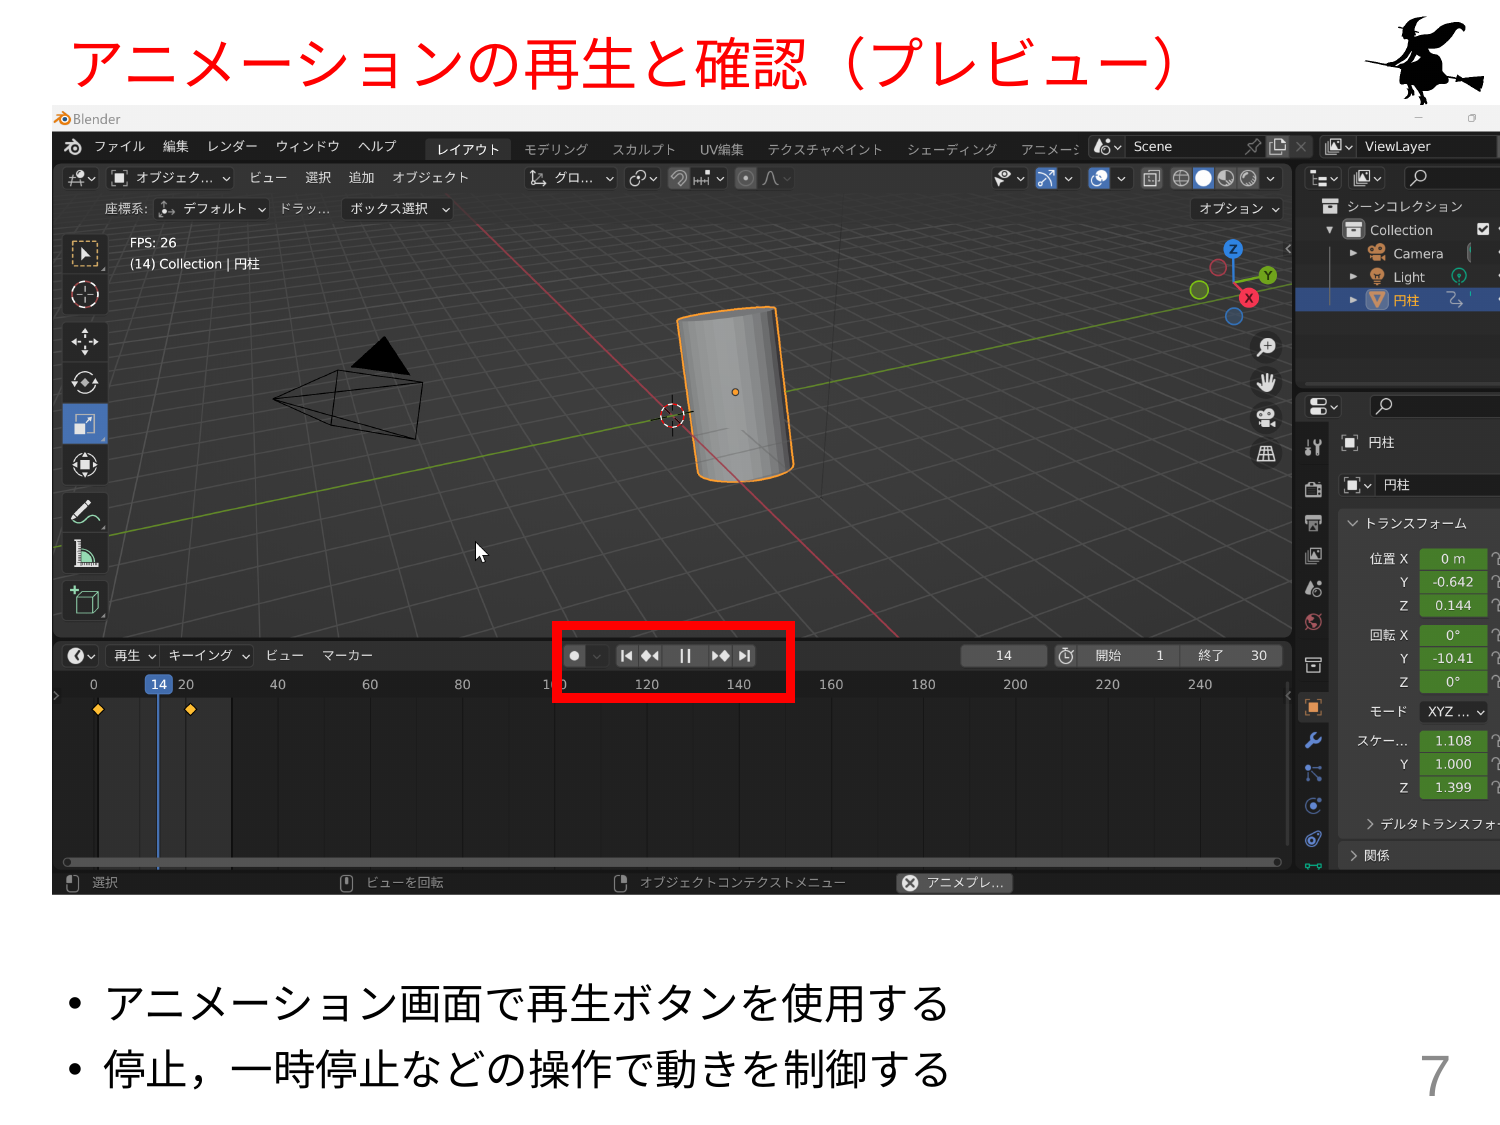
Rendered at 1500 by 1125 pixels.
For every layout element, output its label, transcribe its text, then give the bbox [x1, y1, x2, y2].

picture [52, 14, 1500, 895]
list アニメーション画面で再生ボタンを使用する 停止，一時停止などの操作で動きを制御する [52, 969, 1489, 1103]
title アニメーションの再生と確認（プレビュー） [52, 28, 1441, 105]
slide_number 7 [1129, 1042, 1467, 1103]
